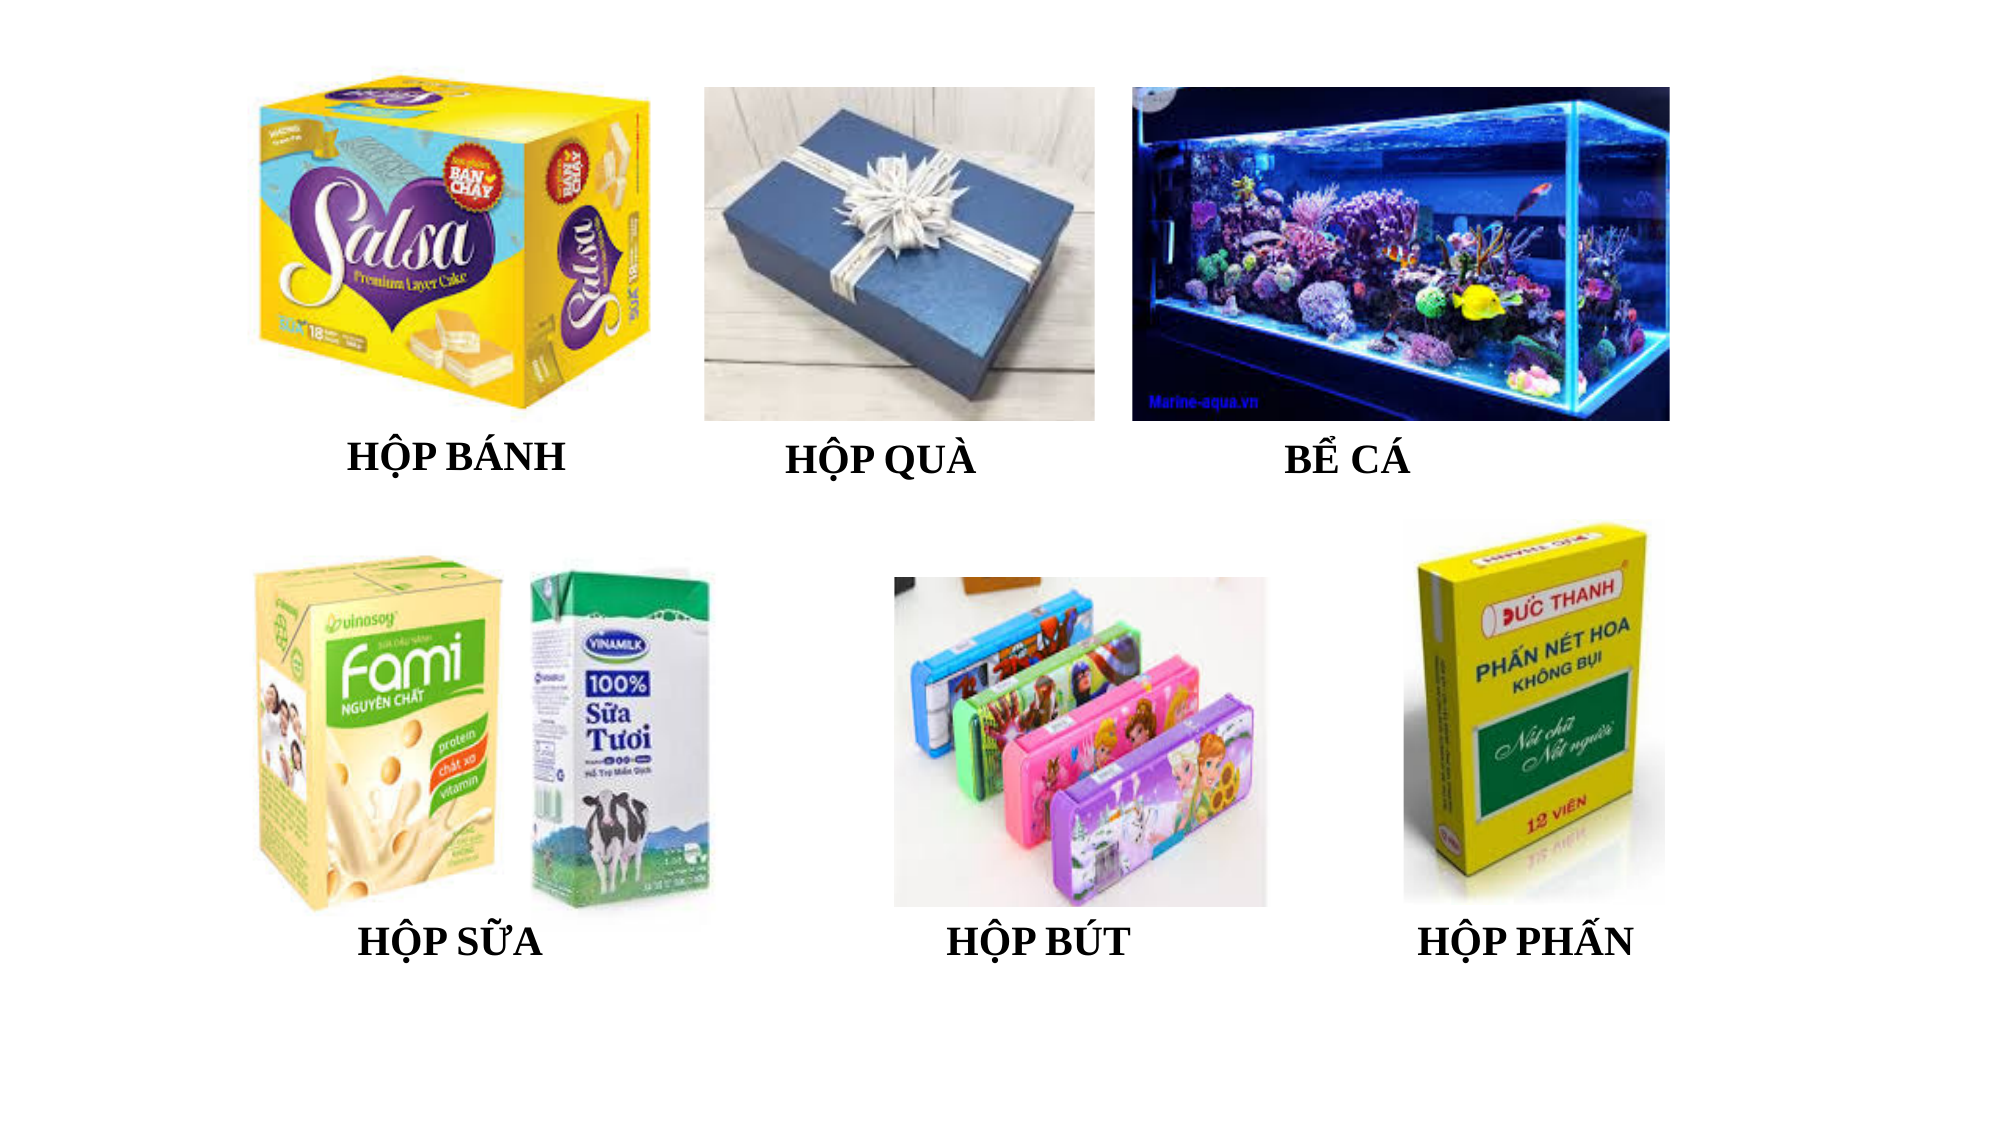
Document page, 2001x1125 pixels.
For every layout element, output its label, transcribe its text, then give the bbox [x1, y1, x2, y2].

picture [217, 51, 1095, 438]
picture [894, 577, 1271, 907]
text_box HỘP BÚT [931, 907, 1244, 972]
text_box HỘP BÁNH [332, 438, 670, 487]
text_box HỘP SỮA [342, 906, 655, 972]
text_box HỘP PHẤN [1402, 906, 1715, 972]
picture [529, 544, 730, 932]
picture [1403, 519, 1666, 905]
picture [1132, 87, 1670, 421]
text_box HỘP QUÀ [770, 424, 1108, 490]
text_box BỂ CÁ [1269, 424, 1607, 490]
picture [242, 542, 518, 932]
